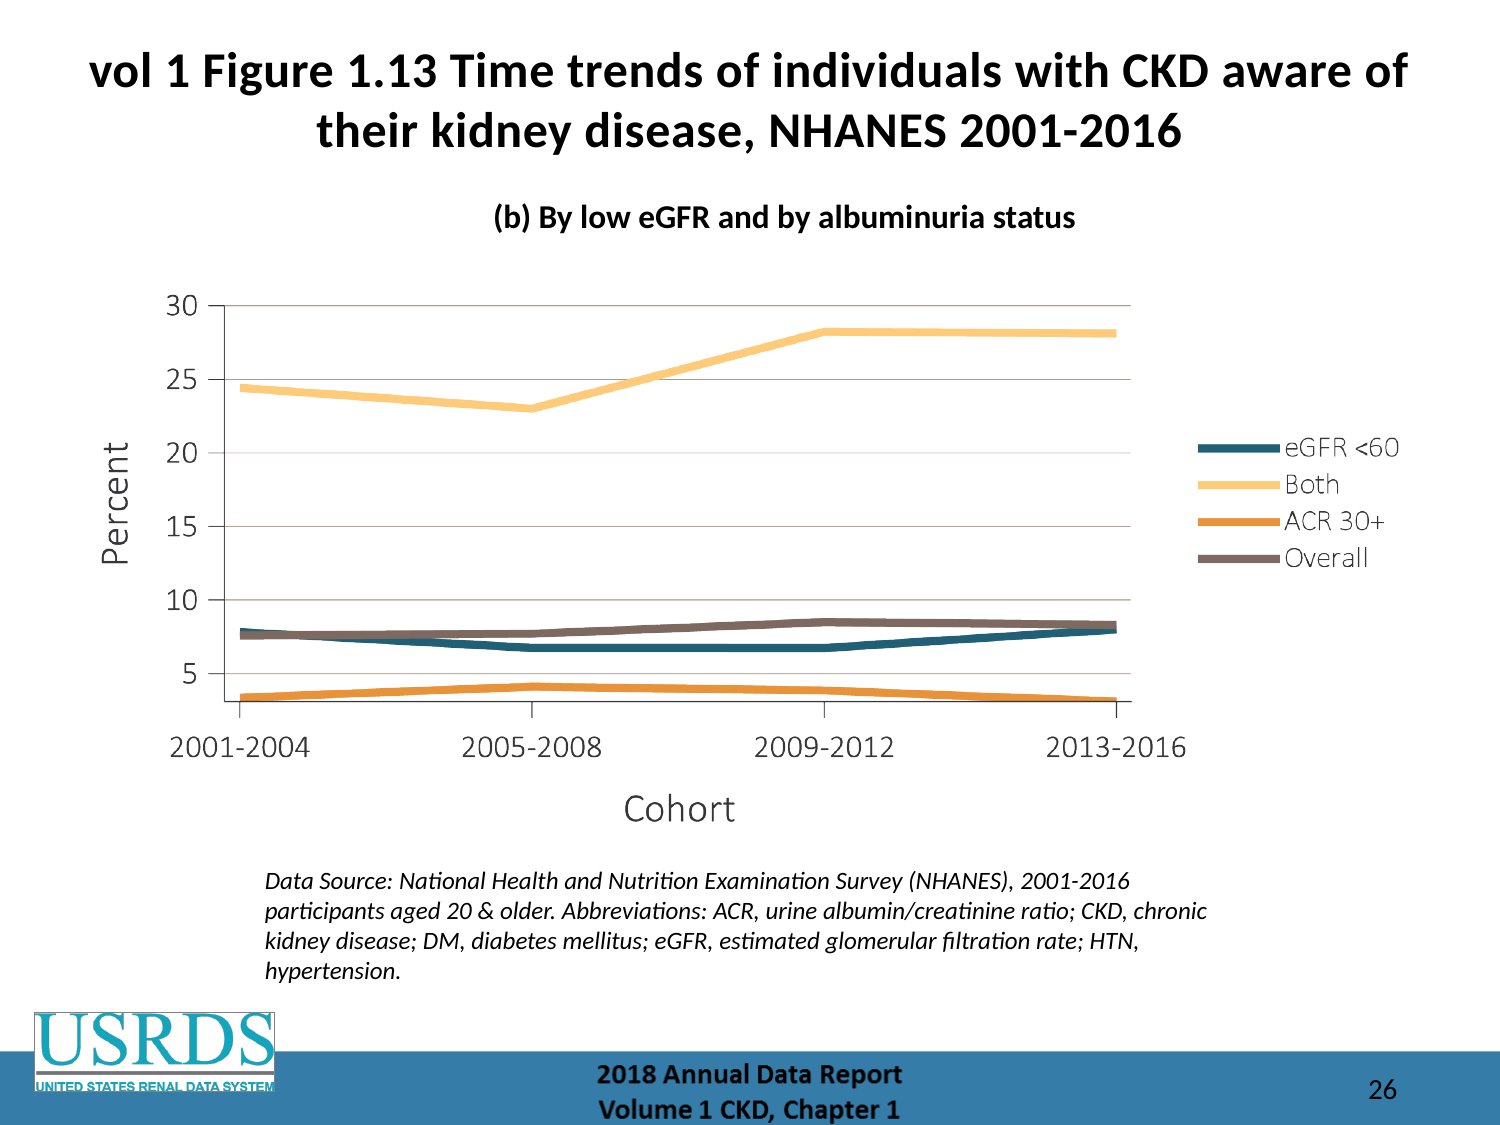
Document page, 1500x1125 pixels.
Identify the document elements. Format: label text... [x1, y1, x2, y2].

text_box (b) By low eGFR and by albuminuria status [478, 187, 1092, 243]
title vol 1 Figure 1.13 Time trends of individuals with CKD aware of their kidney disease, NHANES 2001-2016 [43, 29, 1457, 174]
picture [79, 274, 1413, 847]
picture [35, 1013, 274, 1091]
text_box Data Source: National Health and Nutrition Examination Survey (NHANES), 2001-2016 participants aged 20 & older. Abbreviations: ACR, urine albumin/creatinine ratio; CKD, chronic kidney disease; DM, diabetes mellitus; eGFR, estimated glomerular filtration rate; HTN, hypertension. [249, 857, 1250, 992]
picture [493, 1046, 1007, 1125]
slide_number 26 [1262, 1062, 1413, 1108]
